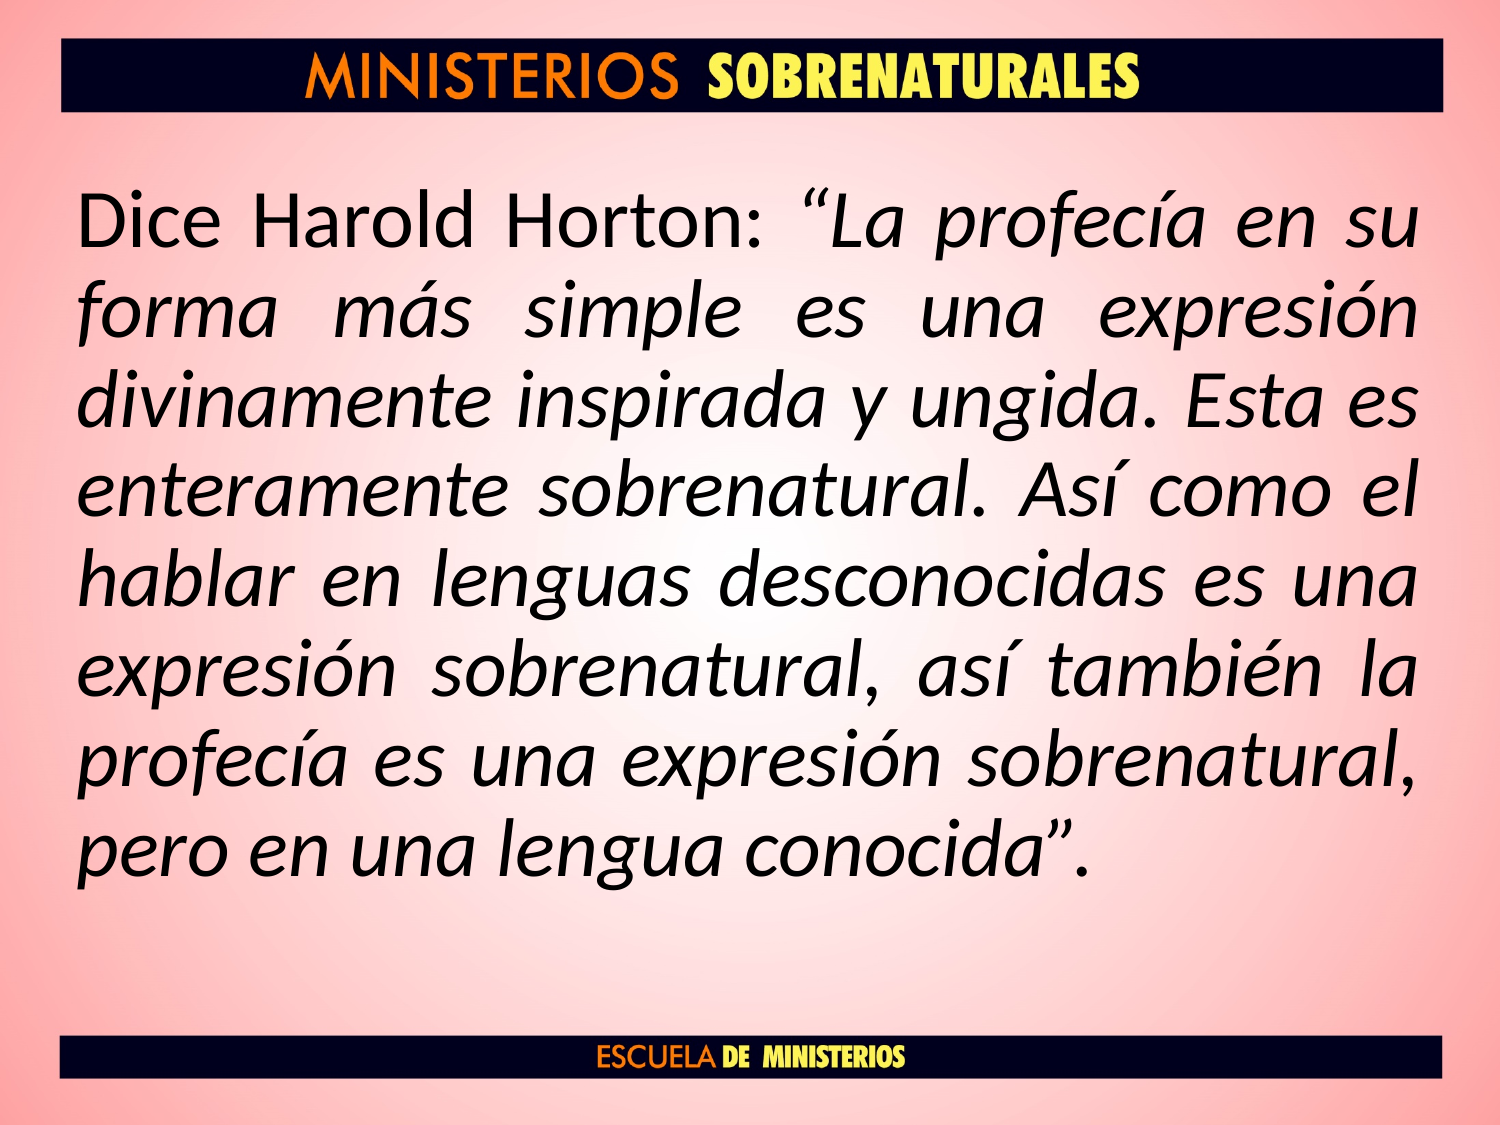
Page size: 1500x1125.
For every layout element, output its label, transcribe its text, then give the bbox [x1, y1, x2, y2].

list Dice Harold Horton: “La profecía en su forma más simple es una expresión divinamente inspirada y ungida. Esta es enteramente sobrenatural. Así como el hablar en lenguas desconocidas es una expresión sobrenatural, así también la profecía es una expresión sobrenatural, pero en una lengua conocida”. [61, 167, 1437, 1014]
picture [0, 0, 1500, 1125]
